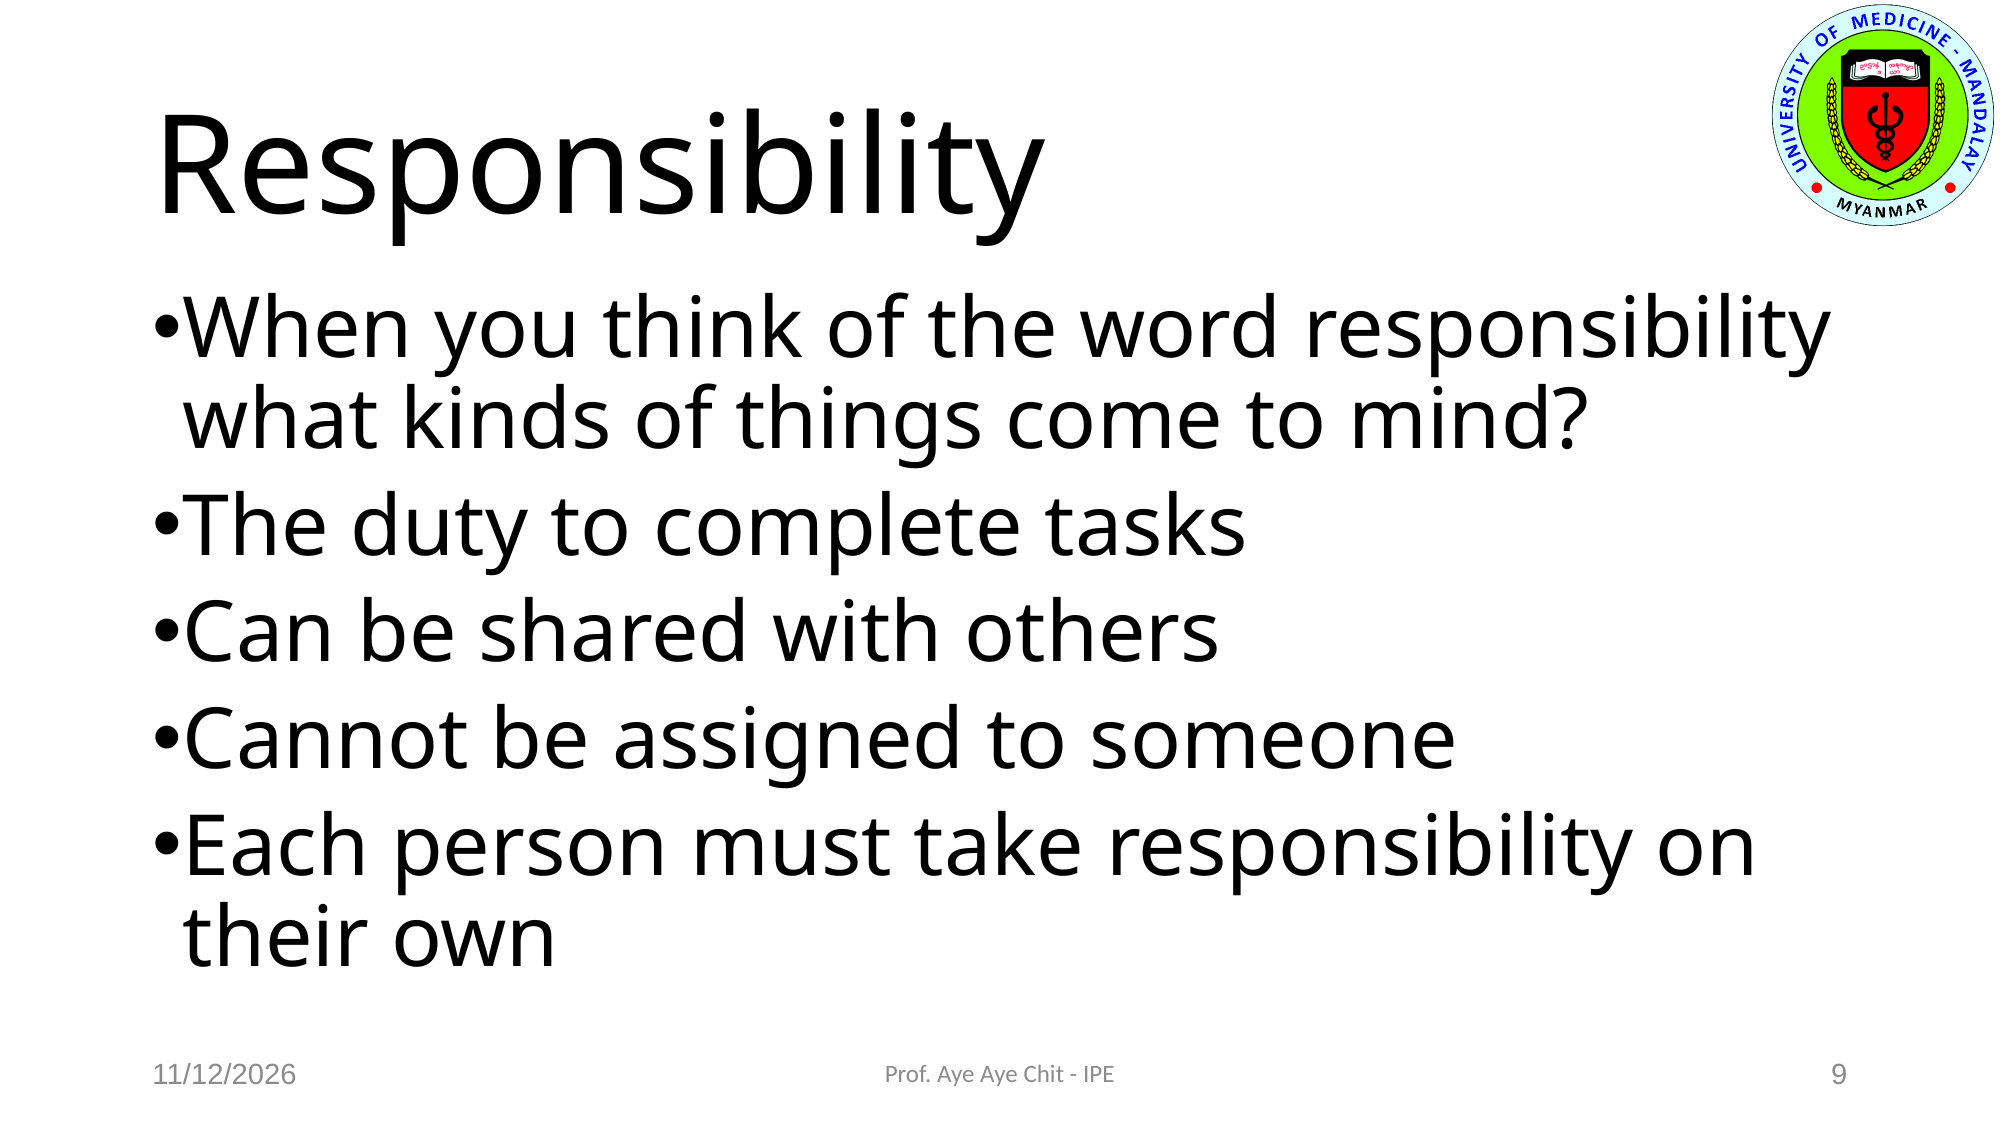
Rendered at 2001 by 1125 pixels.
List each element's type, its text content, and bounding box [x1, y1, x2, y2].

list When you think of the word responsibility what kinds of things come to mind? The duty to complete tasks Can be shared with others Cannot be assigned to someone Each person must take responsibility on their own [137, 277, 1863, 1014]
slide_number 9 [1412, 1042, 1863, 1103]
picture [1770, 2, 1996, 227]
slide_number 01-Sep-20 [137, 1042, 588, 1103]
footer Prof. Aye Aye Chit - IPE [662, 1042, 1338, 1103]
title Responsibility [137, 59, 1863, 277]
